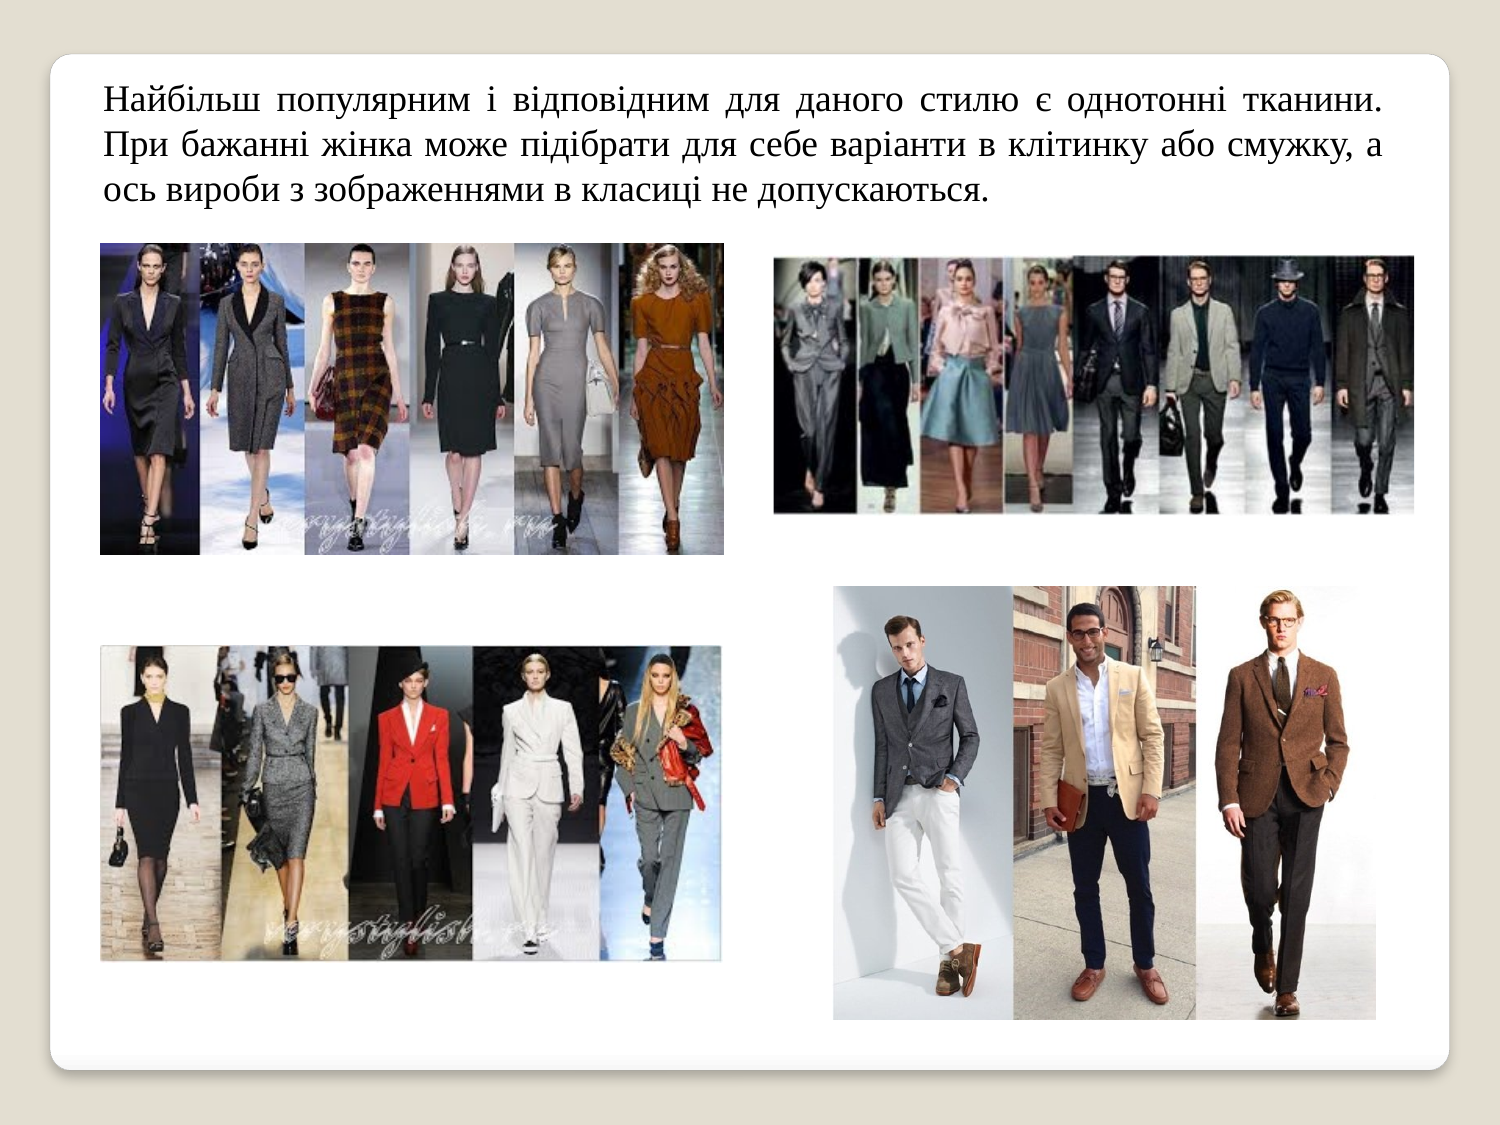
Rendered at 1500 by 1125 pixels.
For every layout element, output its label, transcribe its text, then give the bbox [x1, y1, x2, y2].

picture [832, 585, 1377, 1020]
text_box Найбільш популярним і відповідним для даного стилю є однотонні тканини. При бажанні жінка може підібрати для себе варіанти в клітинку або смужку, а ось вироби з зображеннями в класиці не допускаються. [88, 66, 1400, 217]
picture [100, 644, 723, 963]
picture [100, 243, 724, 555]
picture [773, 255, 1415, 516]
